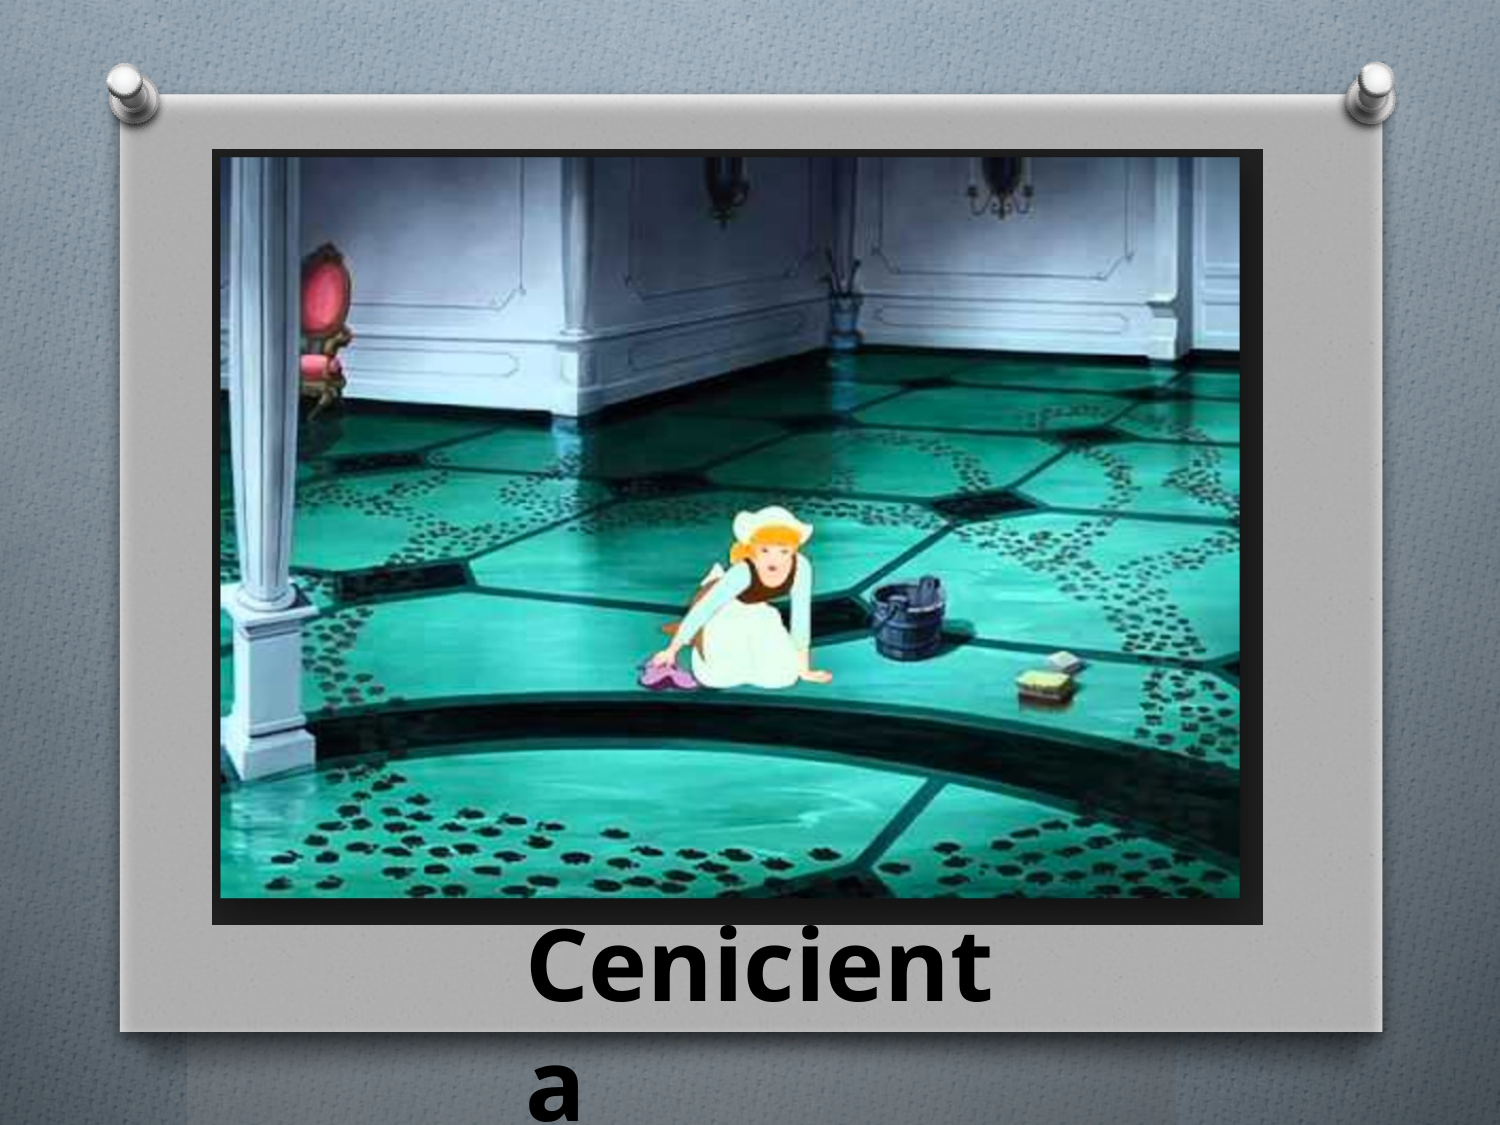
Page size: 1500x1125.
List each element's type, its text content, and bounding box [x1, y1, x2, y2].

text_box Cenicienta [510, 926, 1023, 1125]
picture [212, 149, 1264, 926]
picture [75, 29, 198, 153]
picture [1317, 35, 1439, 156]
